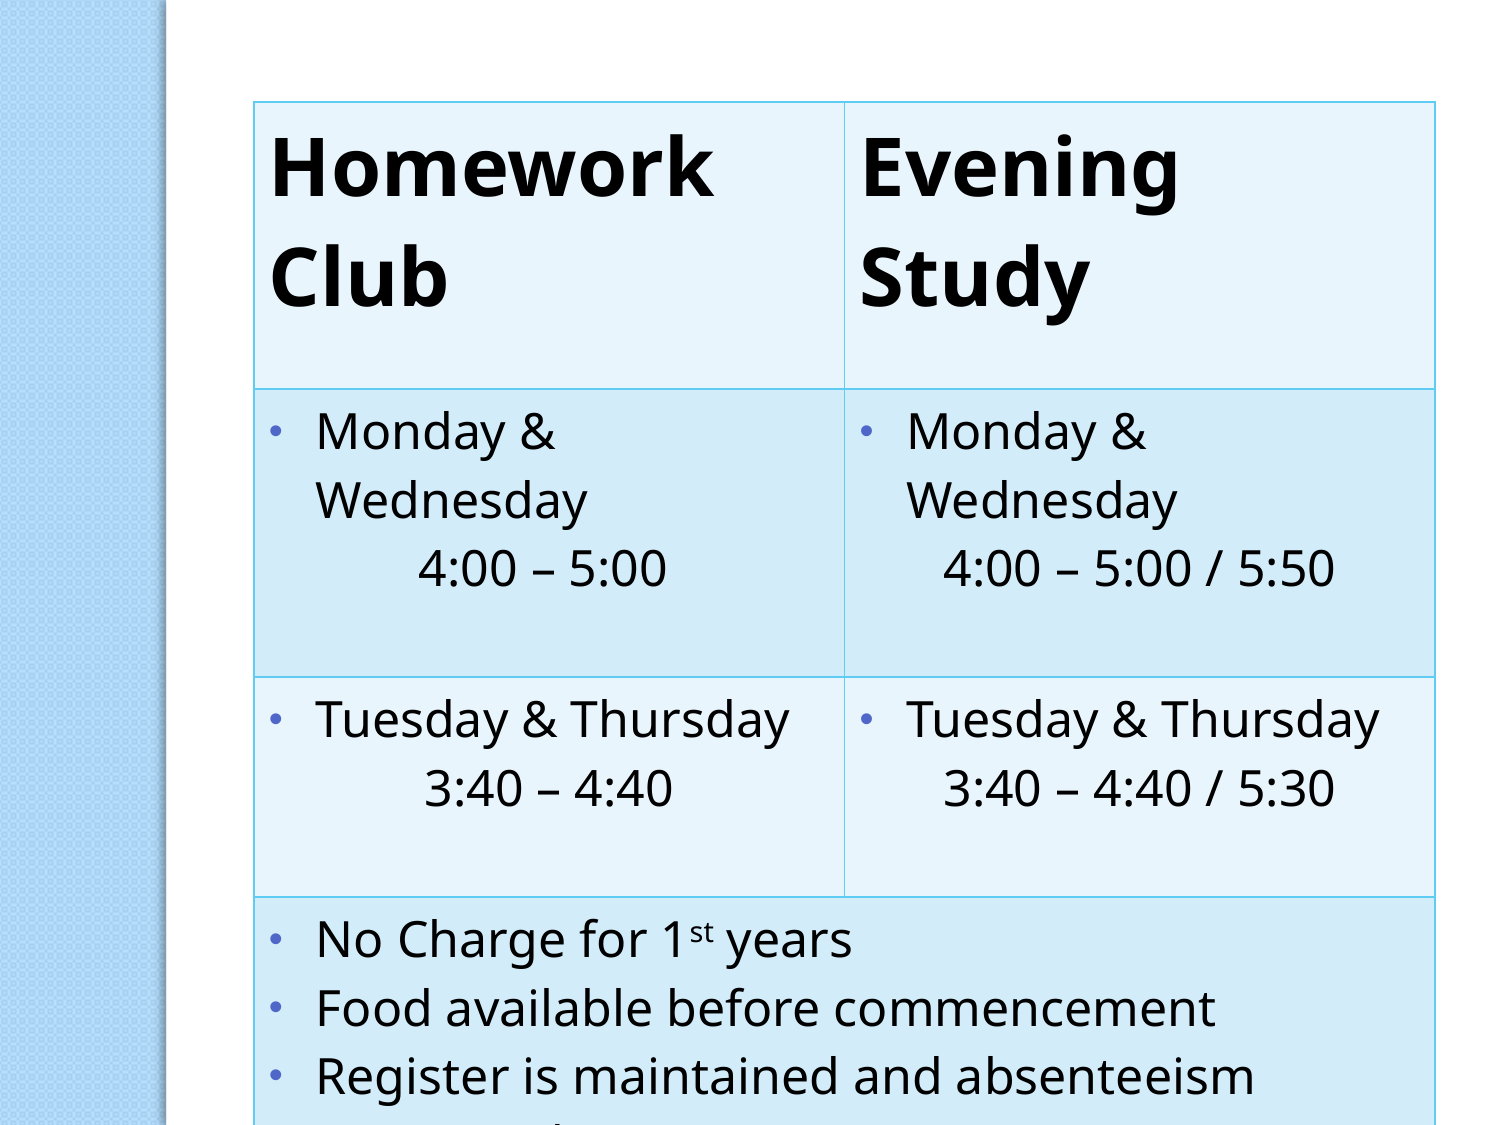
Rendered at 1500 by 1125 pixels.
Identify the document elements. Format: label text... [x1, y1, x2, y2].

table_cell No Charge for 1st years Food available before commencement Register is maintained and absenteeism monitored. Fully Supervised [255, 898, 1434, 1125]
table_cell Monday & Wednesday 4:00 – 5:00 [255, 390, 844, 676]
table_cell Tuesday & Thursday 3:40 – 4:40 [255, 678, 844, 896]
table_cell Tuesday & Thursday 3:40 – 4:40 / 5:30 [845, 678, 1434, 896]
table_header Homework Club [255, 103, 844, 388]
table_header Evening Study [845, 103, 1434, 388]
table_cell Monday & Wednesday 4:00 – 5:00 / 5:50 [845, 390, 1434, 676]
